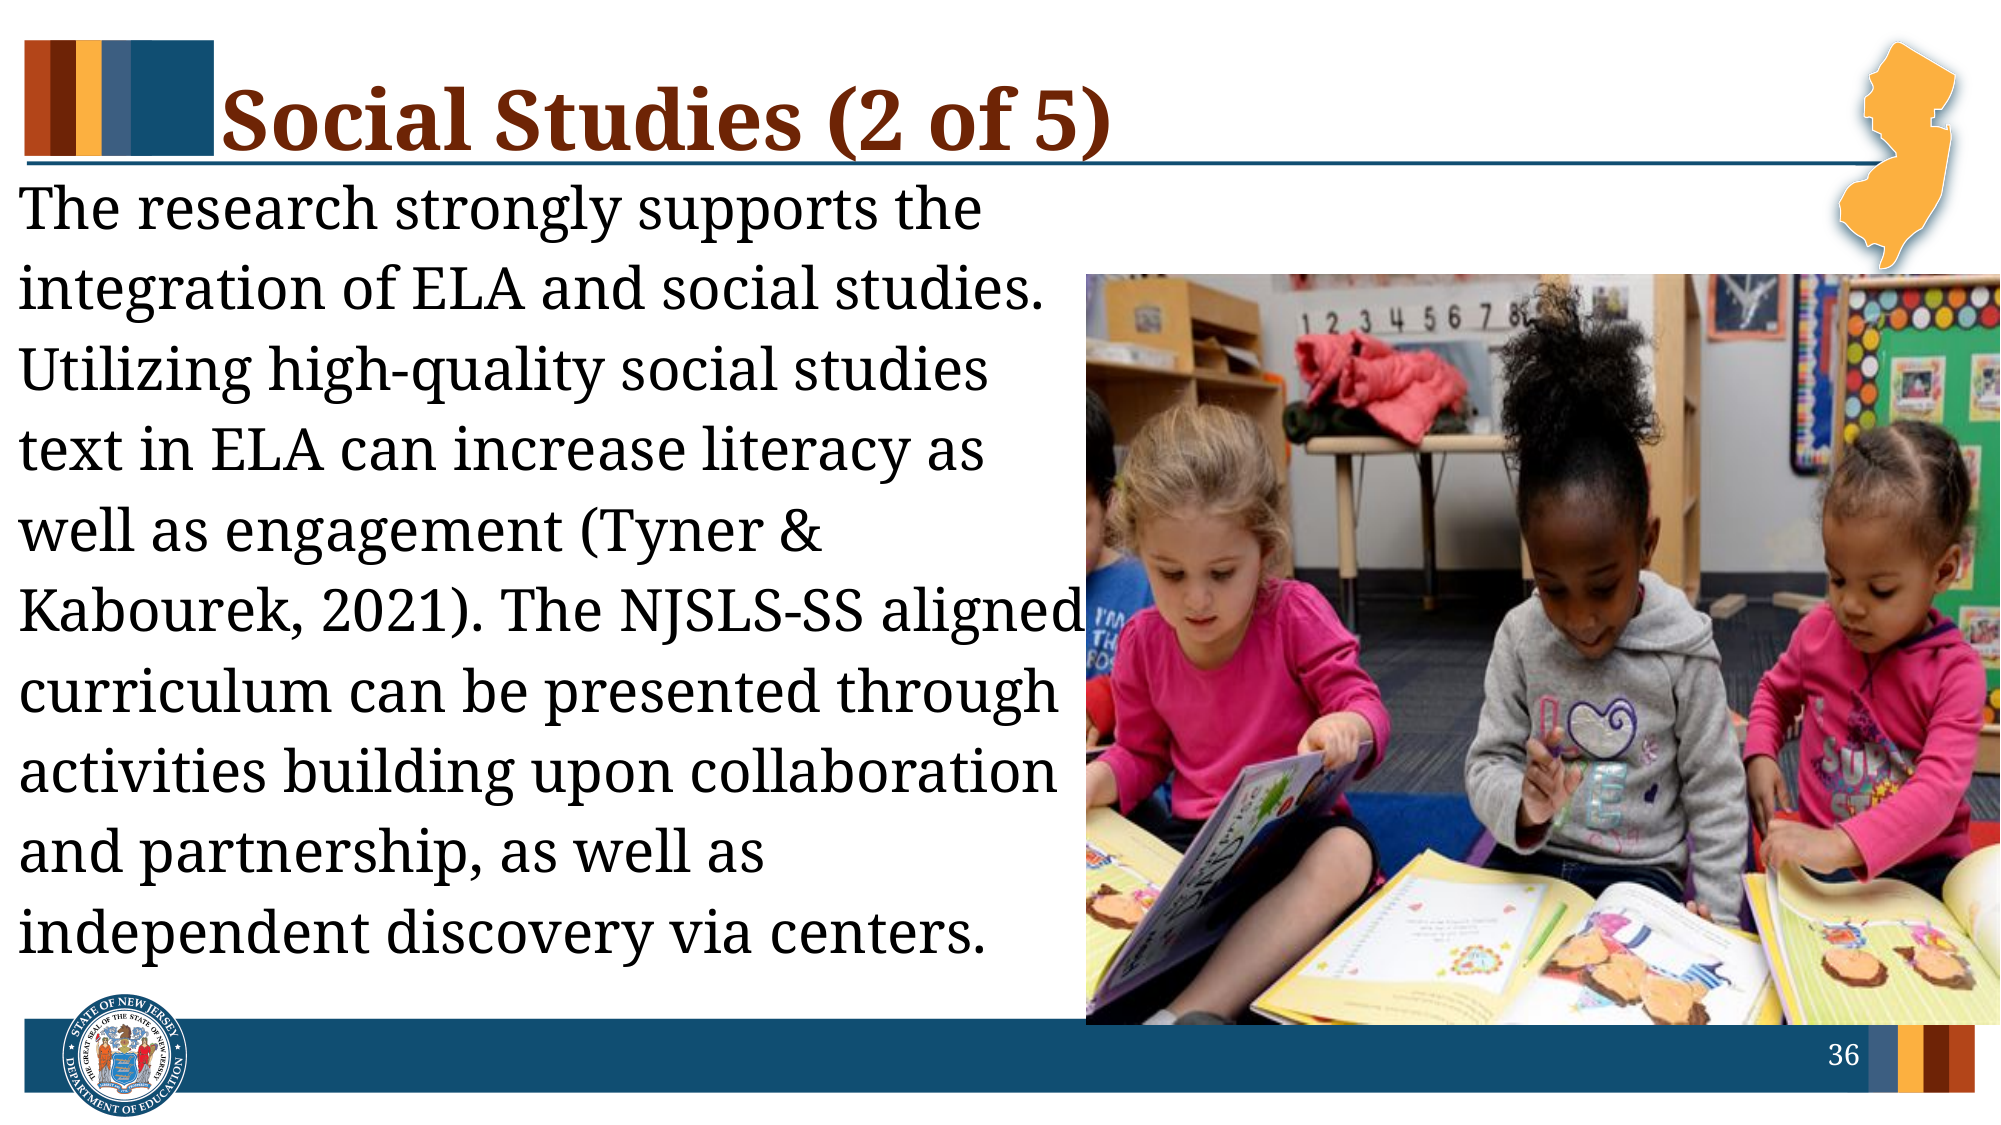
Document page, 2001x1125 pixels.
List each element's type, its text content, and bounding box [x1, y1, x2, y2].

list The research strongly supports the integration of ELA and social studies. Utilizing high-quality social studies text in ELA can increase literacy as well as engagement (Tyner & Kabourek, 2021). The NJSLS-SS aligned curriculum can be presented through activities building upon collaboration and partnership, as well as independent discovery via centers. [3, 153, 1243, 989]
picture [24, 26, 2000, 1119]
slide_number 36 [1425, 1026, 1876, 1087]
title Social Studies (2 of 5) [206, 62, 1863, 185]
